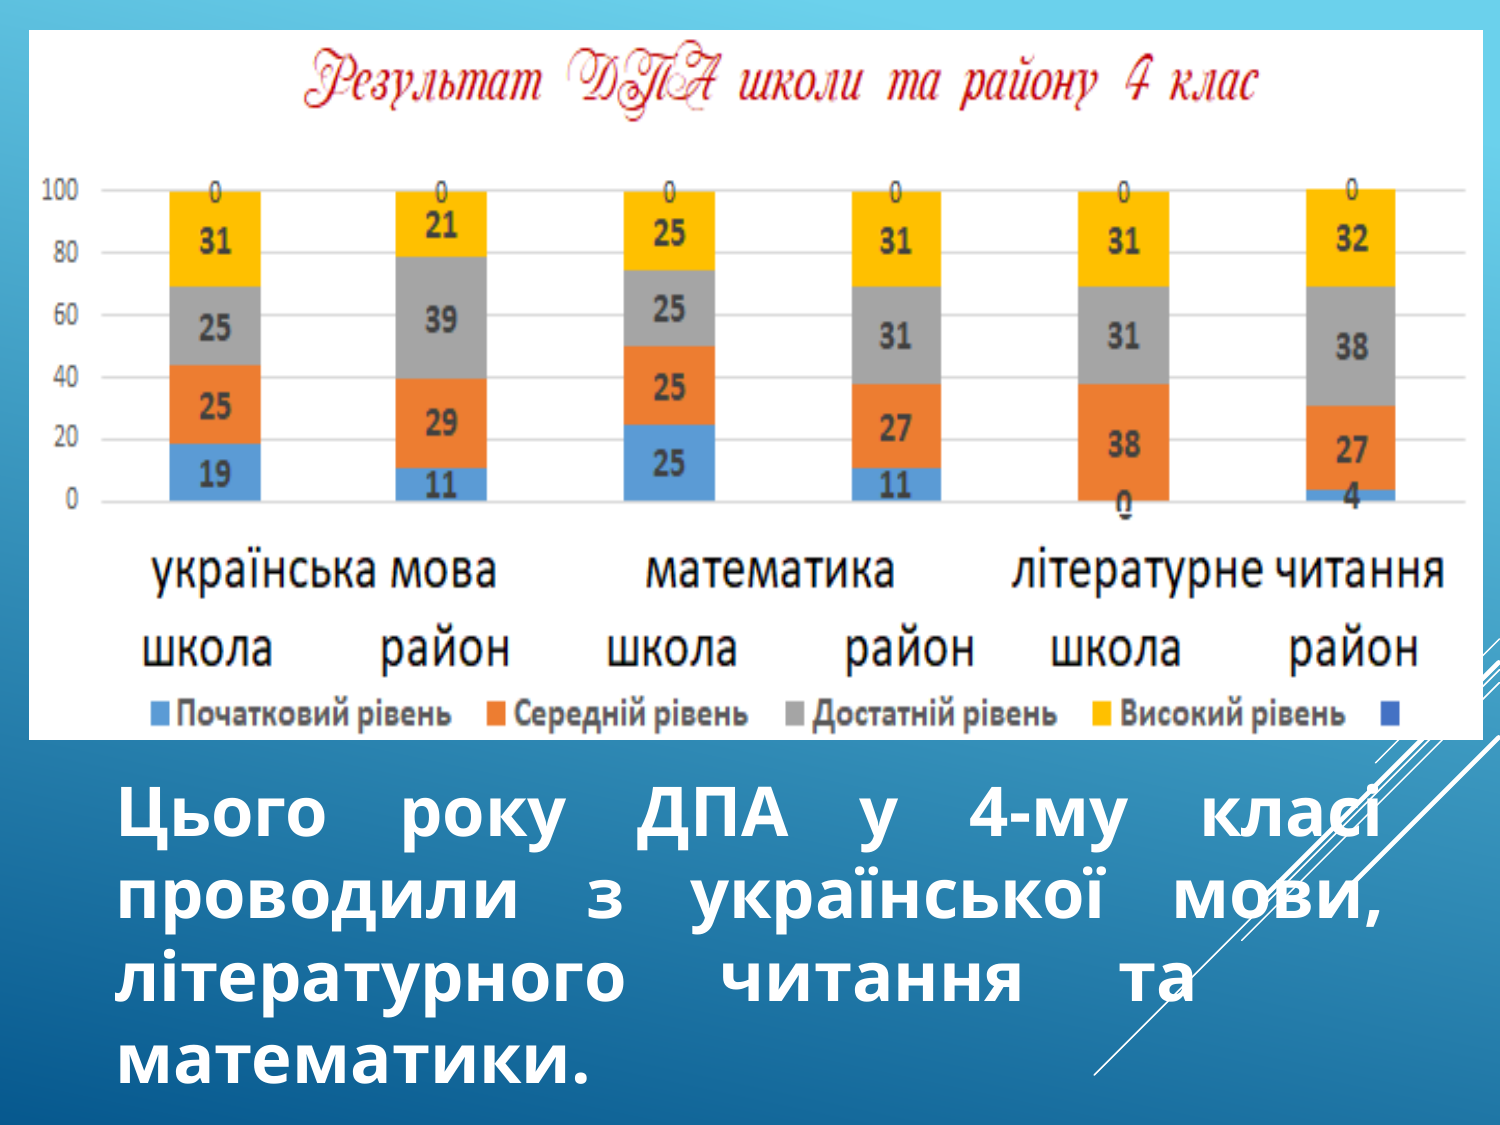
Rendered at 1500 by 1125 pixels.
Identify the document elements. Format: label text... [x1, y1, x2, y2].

list Цього року ДПА у 4-му класі проводили з української мови, літературного читання та математики. [100, 740, 1400, 1125]
picture [29, 30, 1483, 740]
